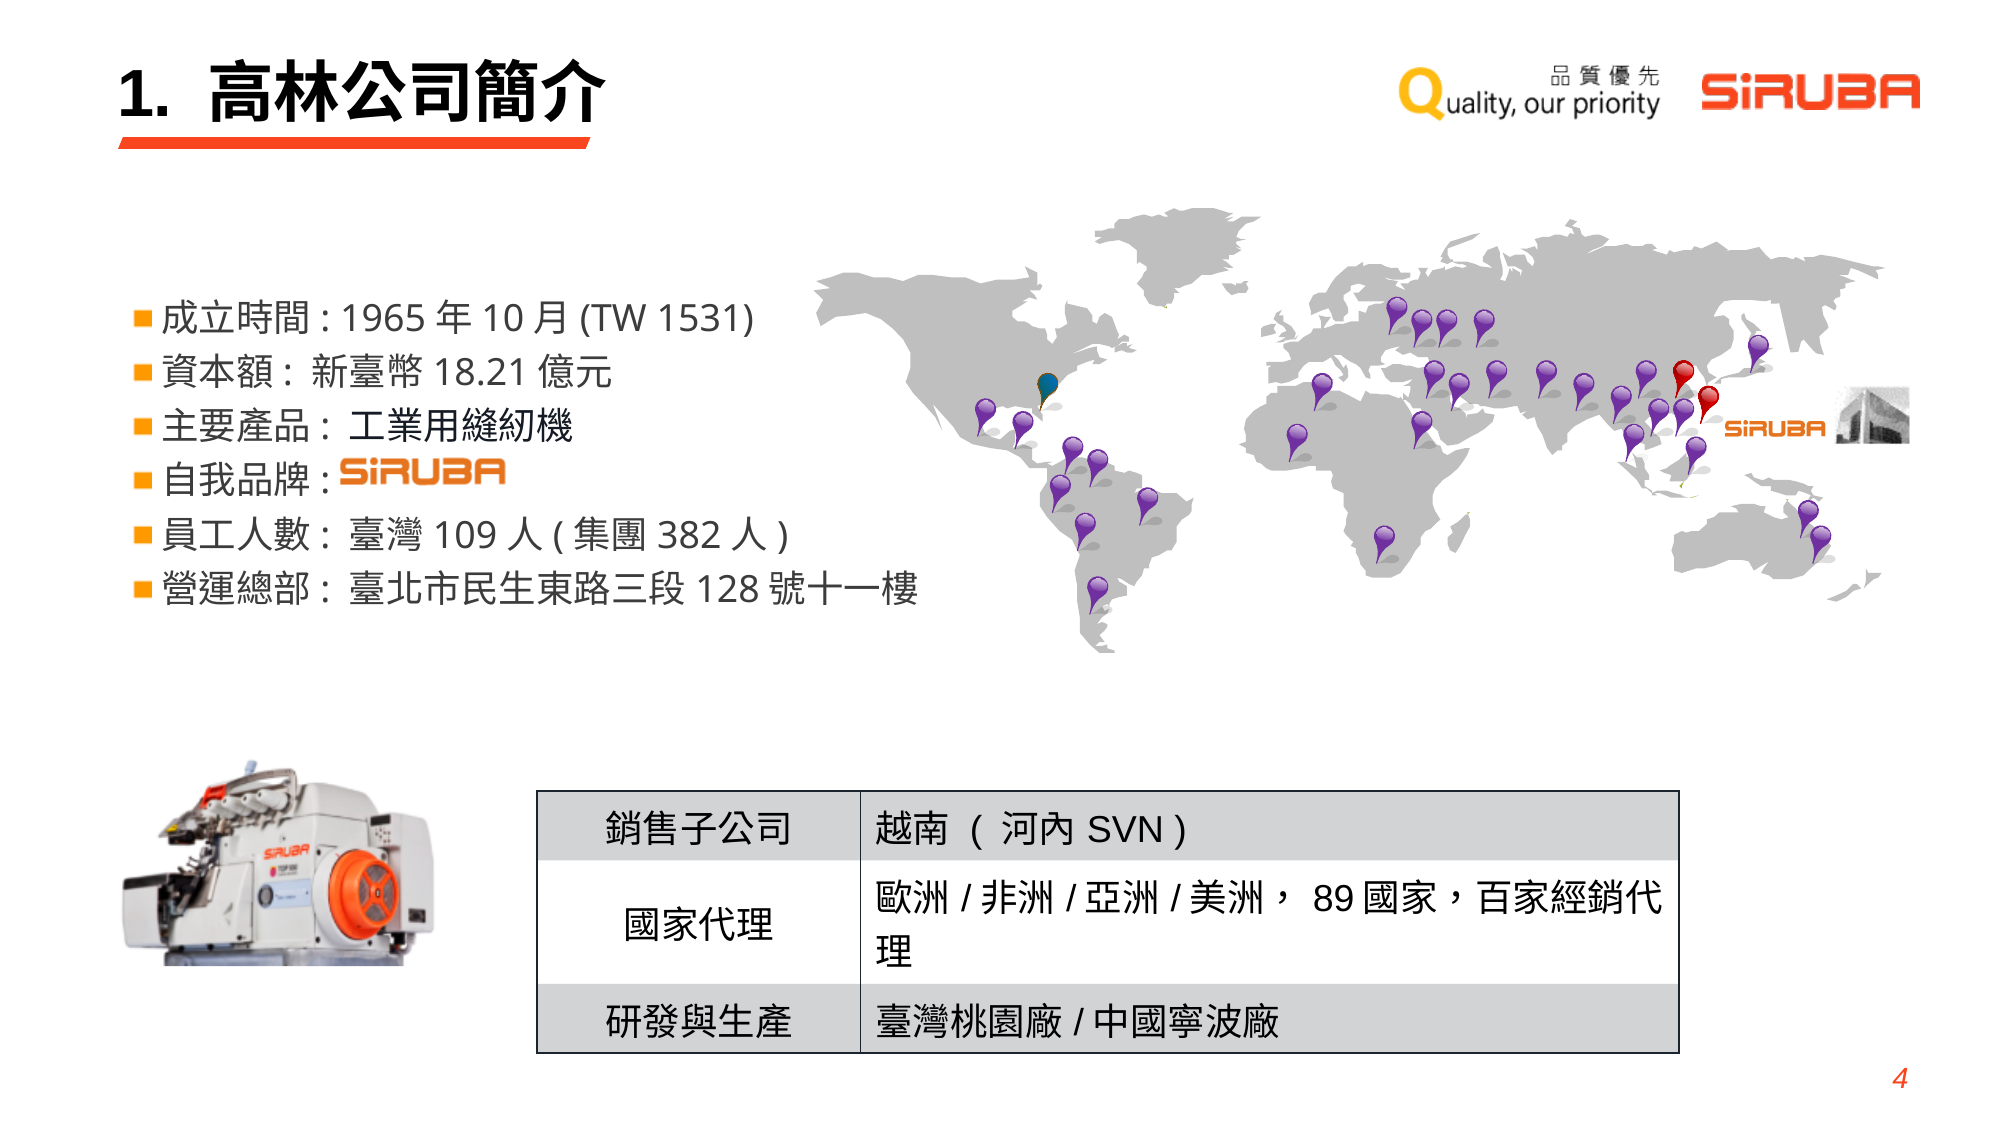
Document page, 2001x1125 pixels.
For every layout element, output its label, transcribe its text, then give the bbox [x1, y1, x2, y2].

table_cell 臺灣桃園廠/中國寧波廠 [861, 984, 1678, 1052]
table_cell 國家代理 [538, 860, 860, 984]
table_cell 研發與生產 [538, 984, 860, 1052]
slide_number 4 [1811, 1051, 1924, 1112]
picture [104, 739, 452, 967]
table_header 越南 ( 河內SVN ) [861, 792, 1678, 860]
picture [1702, 73, 1920, 110]
picture [1489, 57, 1661, 126]
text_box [813, 207, 1924, 654]
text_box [102, 277, 808, 583]
table_header 銷售子公司 [538, 792, 860, 860]
table_cell 歐洲/非洲/亞洲/美洲，89國家，百家經銷代理 [861, 860, 1678, 984]
title 1. 高林公司簡介 [102, 7, 1489, 138]
picture [117, 583, 152, 605]
